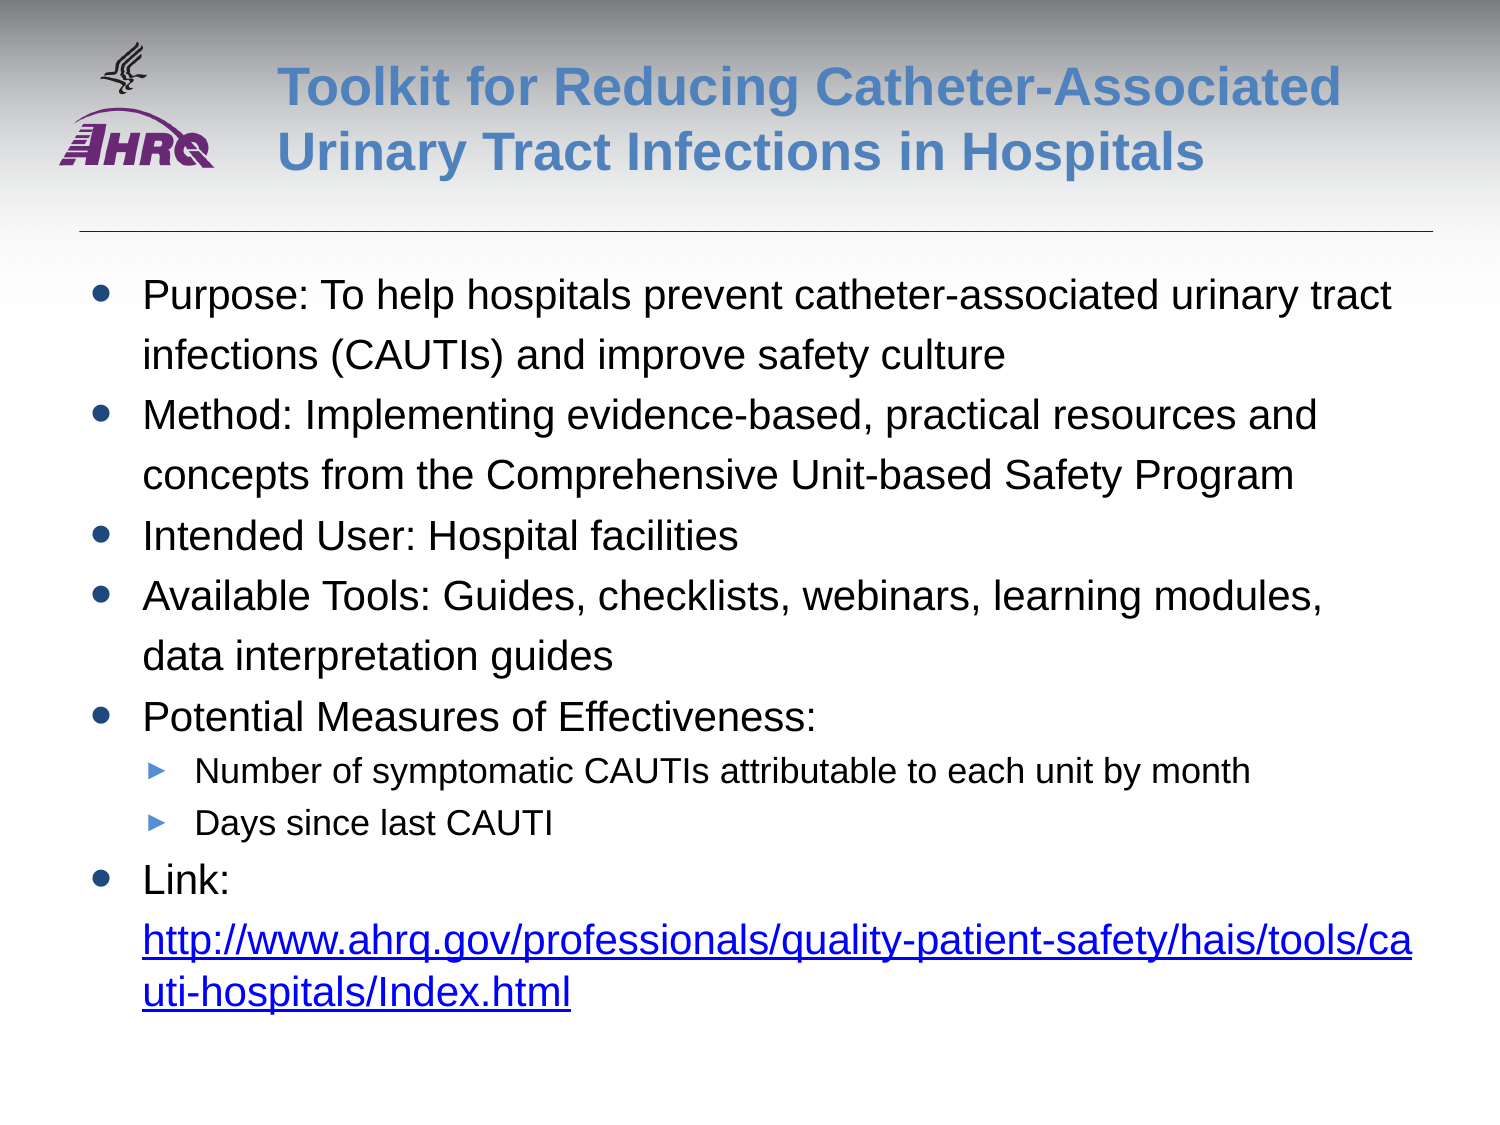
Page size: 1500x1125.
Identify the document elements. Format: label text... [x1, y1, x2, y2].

picture [0, 0, 1500, 1125]
list Purpose: To help hospitals prevent catheter-associated urinary tract infections (CAUTIs) and improve safety culture Method: Implementing evidence-based, practical resources and concepts from the Comprehensive Unit-based Safety Program Intended User: Hospital facilities Available Tools: Guides, checklists, webinars, learning modules, data interpretation guides Potential Measures of Effectiveness: Number of symptomatic CAUTIs attributable to each unit by month Days since last CAUTI Link: http://www.ahrq.gov/professionals/quality-patient-safety/hais/tools/cauti-hospitals/Index.html [75, 249, 1425, 1050]
title Toolkit for Reducing Catheter-Associated Urinary Tract Infections in Hospitals [262, 45, 1425, 188]
